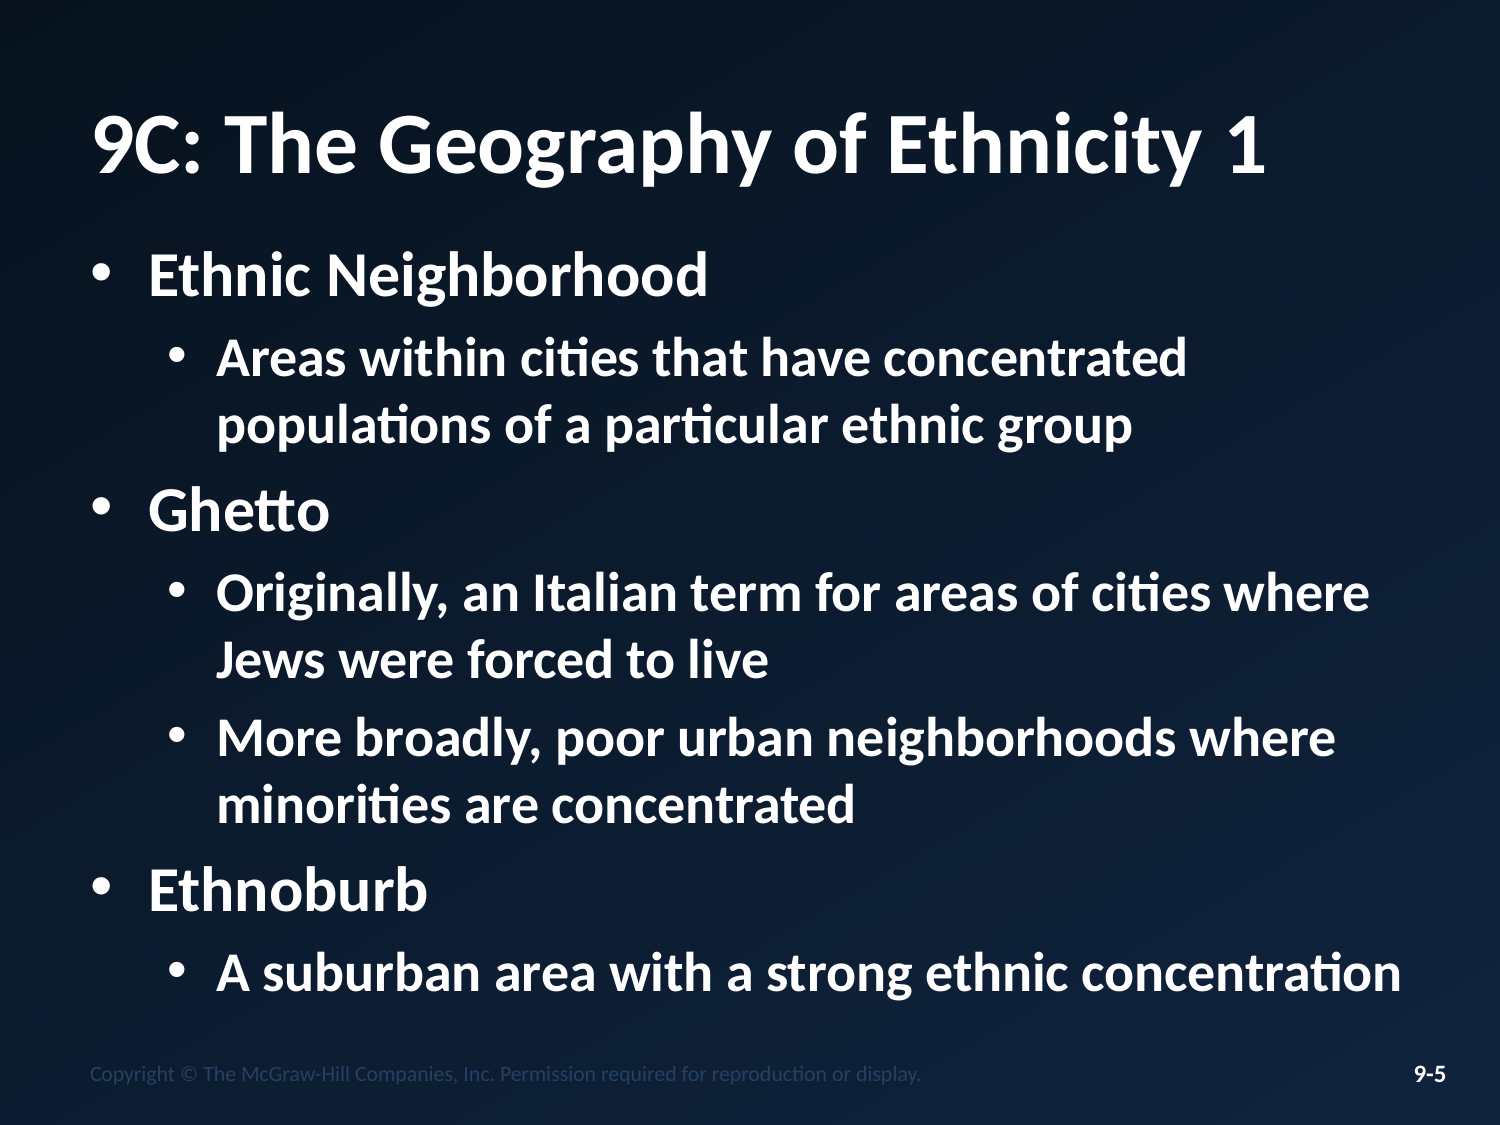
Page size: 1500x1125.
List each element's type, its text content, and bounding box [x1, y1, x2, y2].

slide_number 9-5 [1063, 1042, 1462, 1103]
list Ethnic Neighborhood Areas within cities that have concentrated populations of a particular ethnic group Ghetto Originally, an Italian term for areas of cities where Jews were forced to live More broadly, poor urban neighborhoods where minorities are concentrated Ethnoburb A suburban area with a strong ethnic concentration [74, 224, 1426, 1038]
title 9C: The Geography of Ethnicity 1 [74, 44, 1426, 224]
footer Copyright © The McGraw-Hill Companies, Inc. Permission required for reproduction or display. [75, 1042, 1063, 1103]
